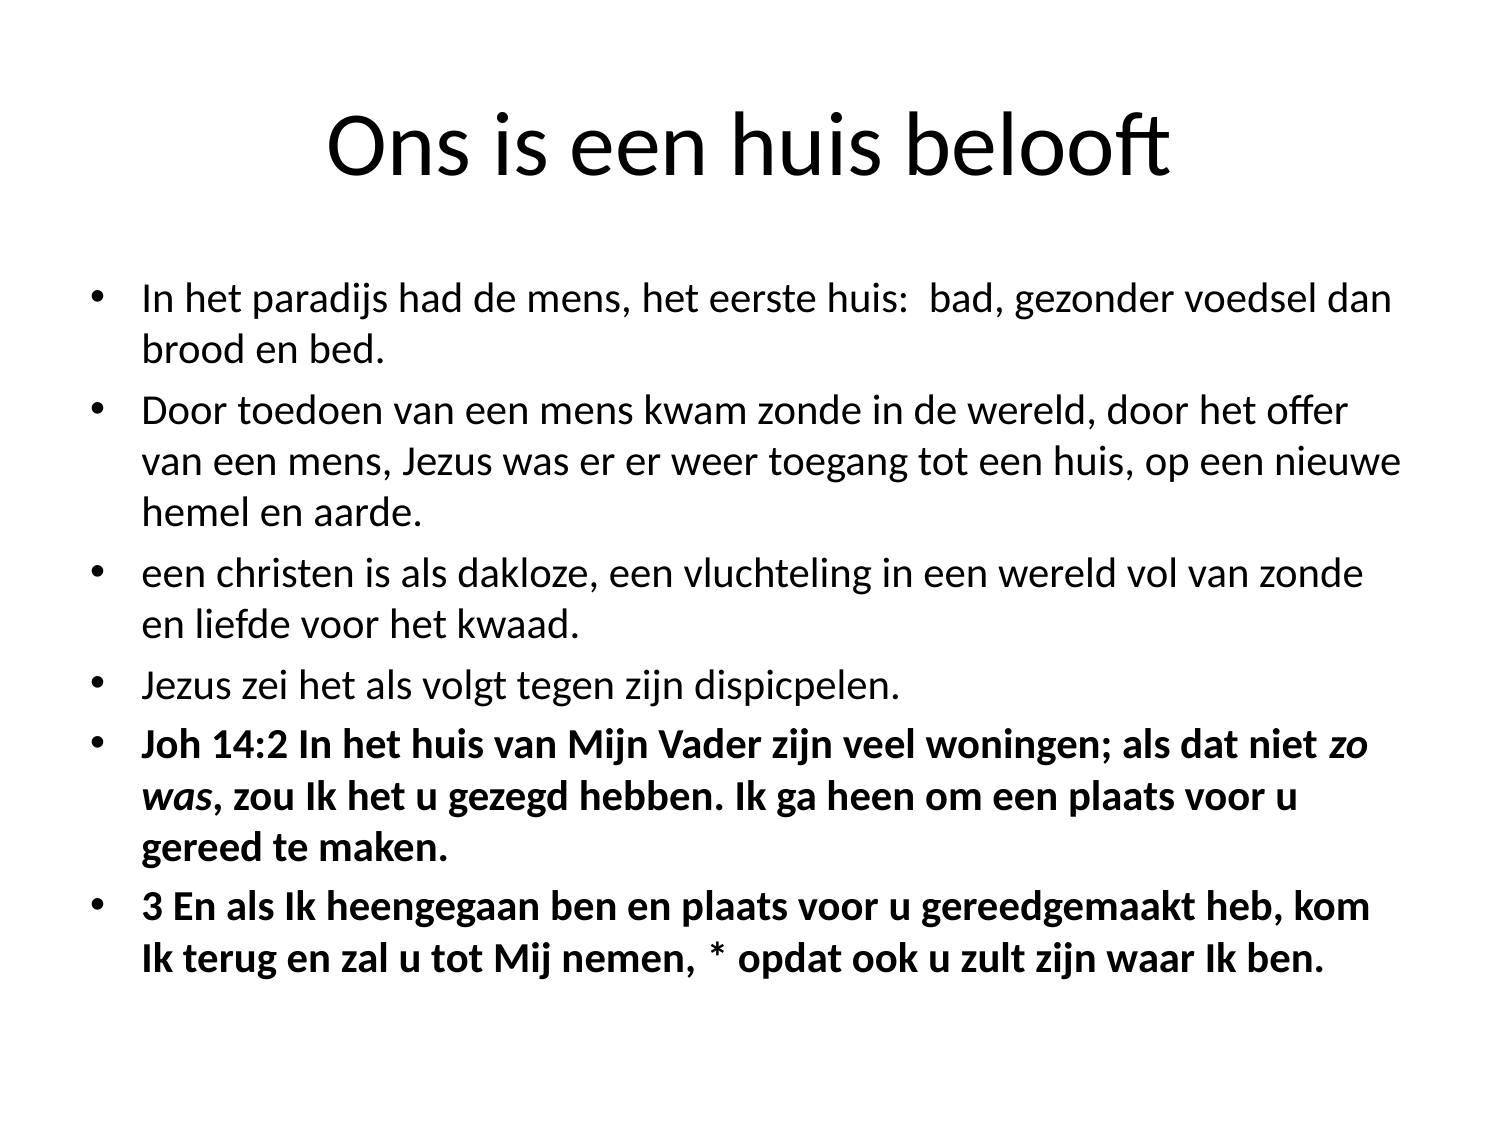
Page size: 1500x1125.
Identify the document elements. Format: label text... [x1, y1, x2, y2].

title Ons is een huis belooft [75, 45, 1426, 233]
list In het paradijs had de mens, het eerste huis: bad, gezonder voedsel dan brood en bed. Door toedoen van een mens kwam zonde in de wereld, door het offer van een mens, Jezus was er er weer toegang tot een huis, op een nieuwe hemel en aarde. een christen is als dakloze, een vluchteling in een wereld vol van zonde en liefde voor het kwaad. Jezus zei het als volgt tegen zijn dispicpelen. Joh 14:2 In het huis van Mijn Vader zijn veel woningen; als dat niet zo was, zou Ik het u gezegd hebben. Ik ga heen om een plaats voor u gereed te maken. 3 En als Ik heengegaan ben en plaats voor u gereedgemaakt heb, kom Ik terug en zal u tot Mij nemen, * opdat ook u zult zijn waar Ik ben. [75, 262, 1426, 1006]
